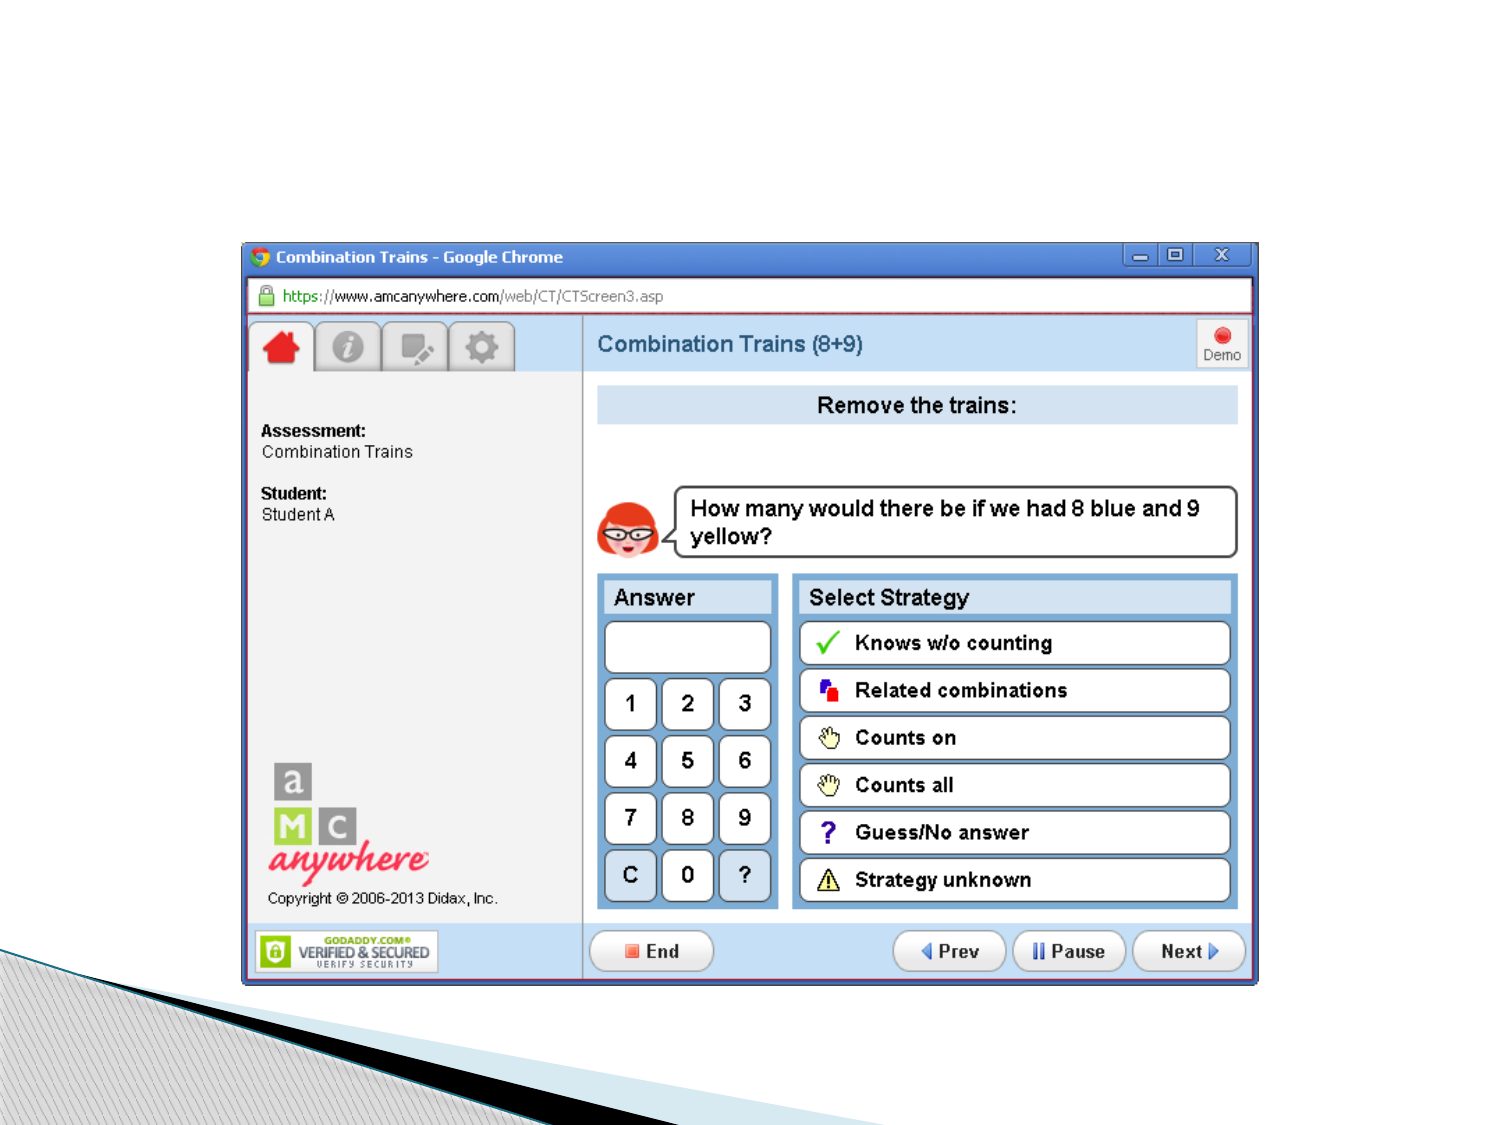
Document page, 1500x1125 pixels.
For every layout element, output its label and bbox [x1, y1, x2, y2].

list [241, 242, 1259, 986]
